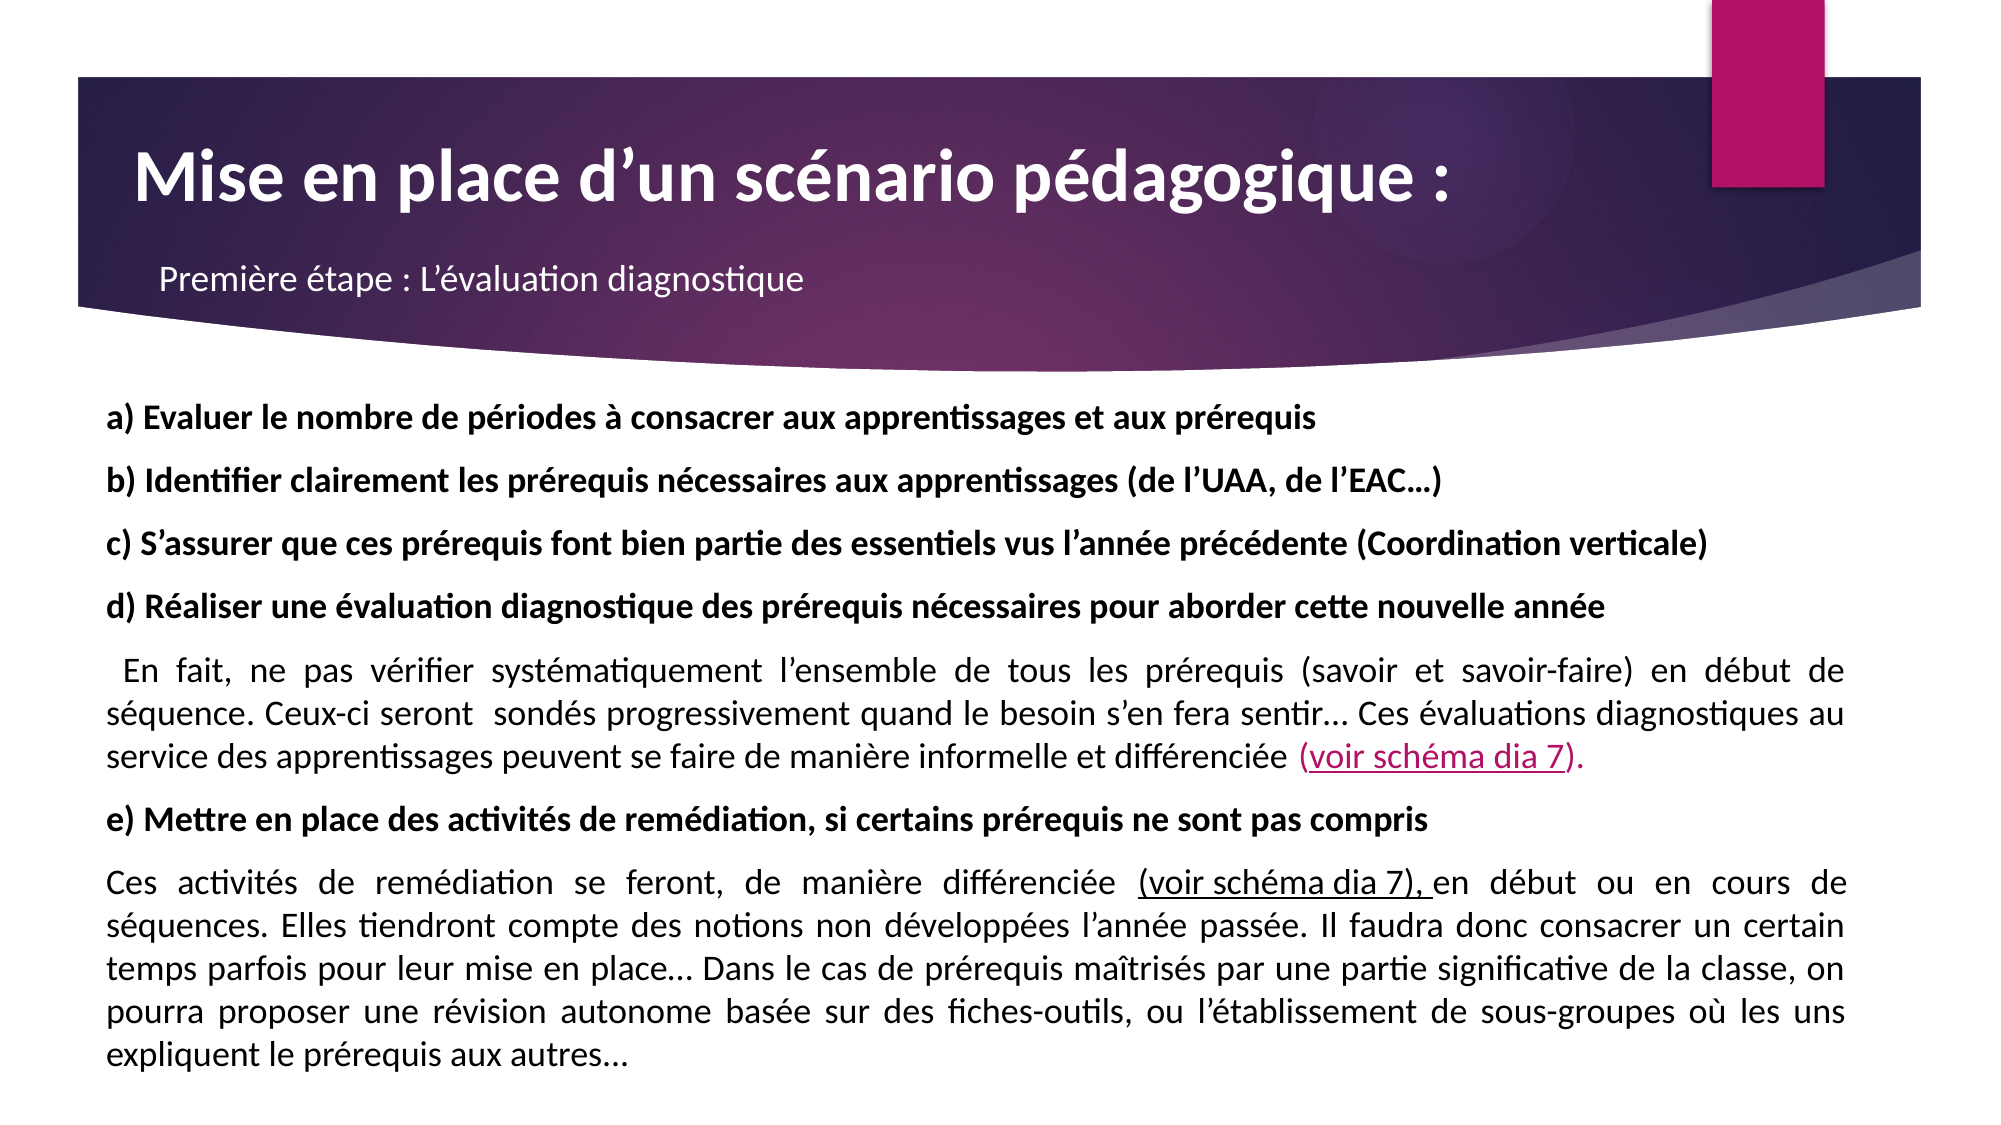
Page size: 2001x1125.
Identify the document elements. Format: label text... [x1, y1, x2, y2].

text_box Mise en place d’un scénario pédagogique : Première étape : L’évaluation diagnostique [118, 119, 1633, 359]
list a) Evaluer le nombre de périodes à consacrer aux apprentissages et aux prérequis b) Identifier clairement les prérequis nécessaires aux apprentissages (de l’UAA, de l’EAC…) c) S’assurer que ces prérequis font bien partie des essentiels vus l’année précédente (Coordination verticale) d) Réaliser une évaluation diagnostique des prérequis nécessaires pour aborder cette nouvelle année En fait, ne pas vérifier systématiquement l’ensemble de tous les prérequis (savoir et savoir-faire) en début de séquence. Ceux-ci seront sondés progressivement quand le besoin s’en fera sentir… Ces évaluations diagnostiques au service des apprentissages peuvent se faire de manière informelle et différenciée (voir schéma dia 7). e) Mettre en place des activités de remédiation, si certains prérequis ne sont pas compris Ces activités de remédiation se feront, de manière différenciée (voir schéma dia 7), en début ou en cours de séquences. Elles tiendront compte des notions non développées l’année passée. Il faudra donc consacrer un certain temps parfois pour leur mise en place… Dans le cas de prérequis maîtrisés par une partie significative de la classe, on pourra proposer une révision autonome basée sur des fiches-outils, ou l’établissement de sous-groupes où les uns expliquent le prérequis aux autres... [91, 386, 1864, 1082]
title Impact du tronPremière c commun : Un GT [112, 189, 638, 386]
